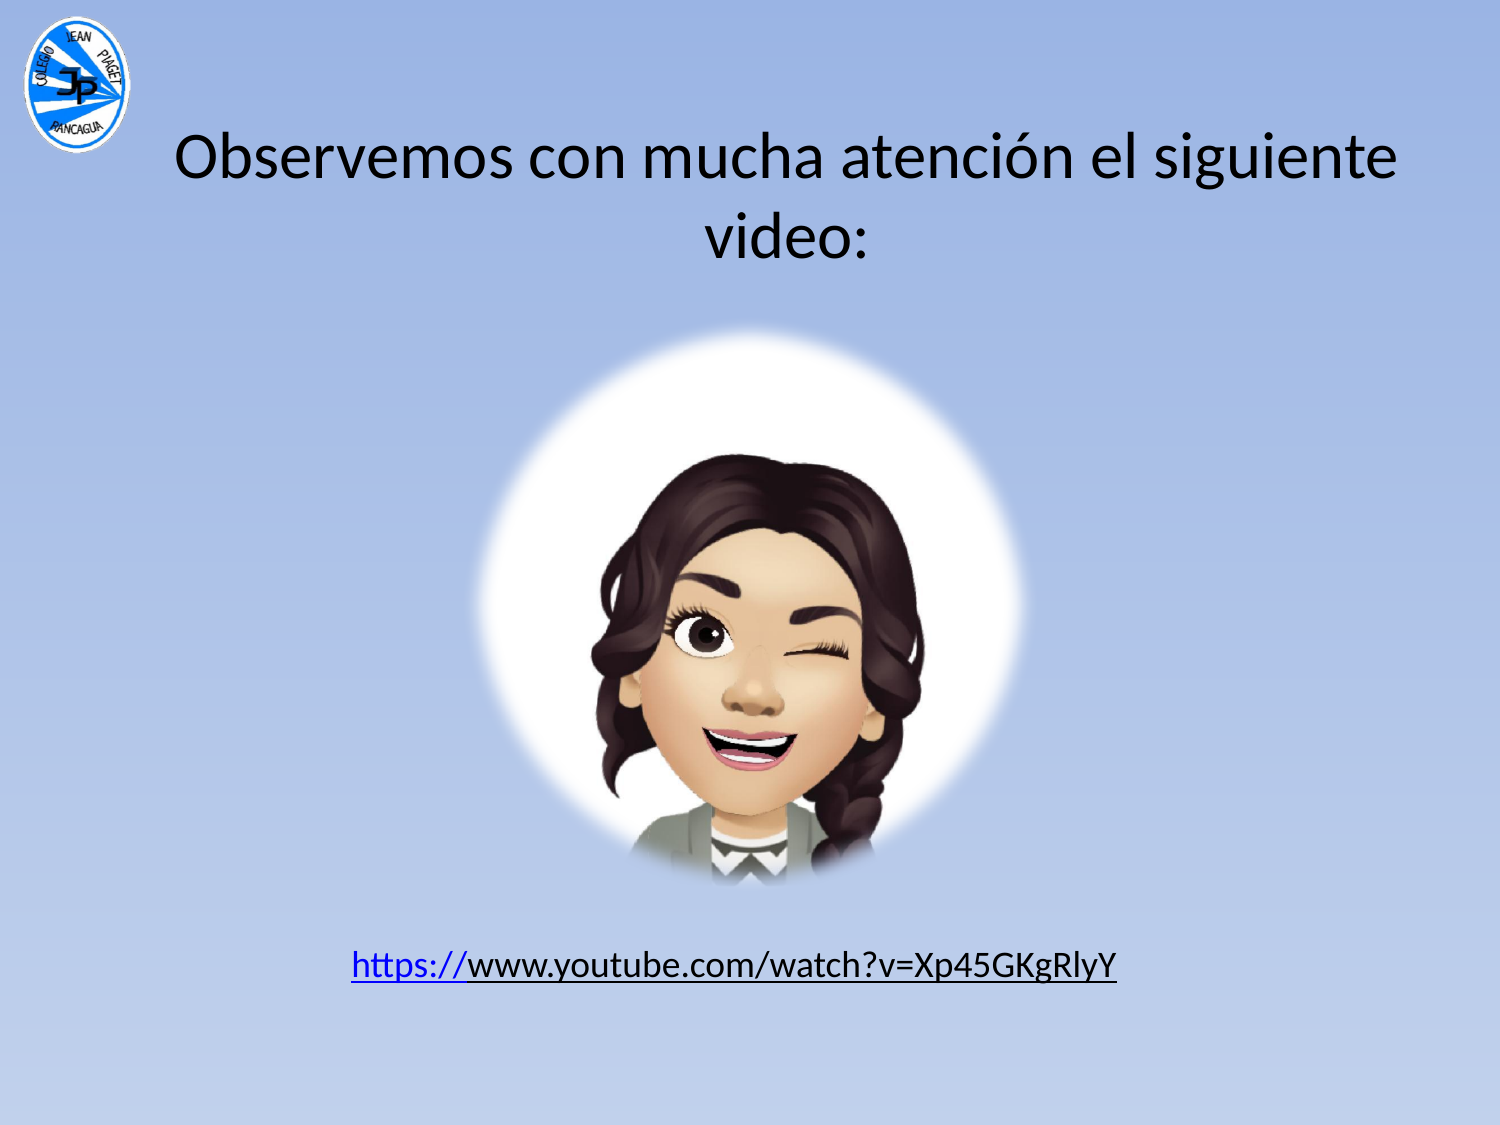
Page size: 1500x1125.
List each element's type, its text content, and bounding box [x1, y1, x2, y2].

text_box https://www.youtube.com/watch?v=Xp45GKgRlyY [336, 933, 1294, 993]
title Observemos con mucha atención el siguiente video: [75, 45, 1500, 339]
picture [0, 14, 161, 155]
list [460, 314, 1040, 894]
